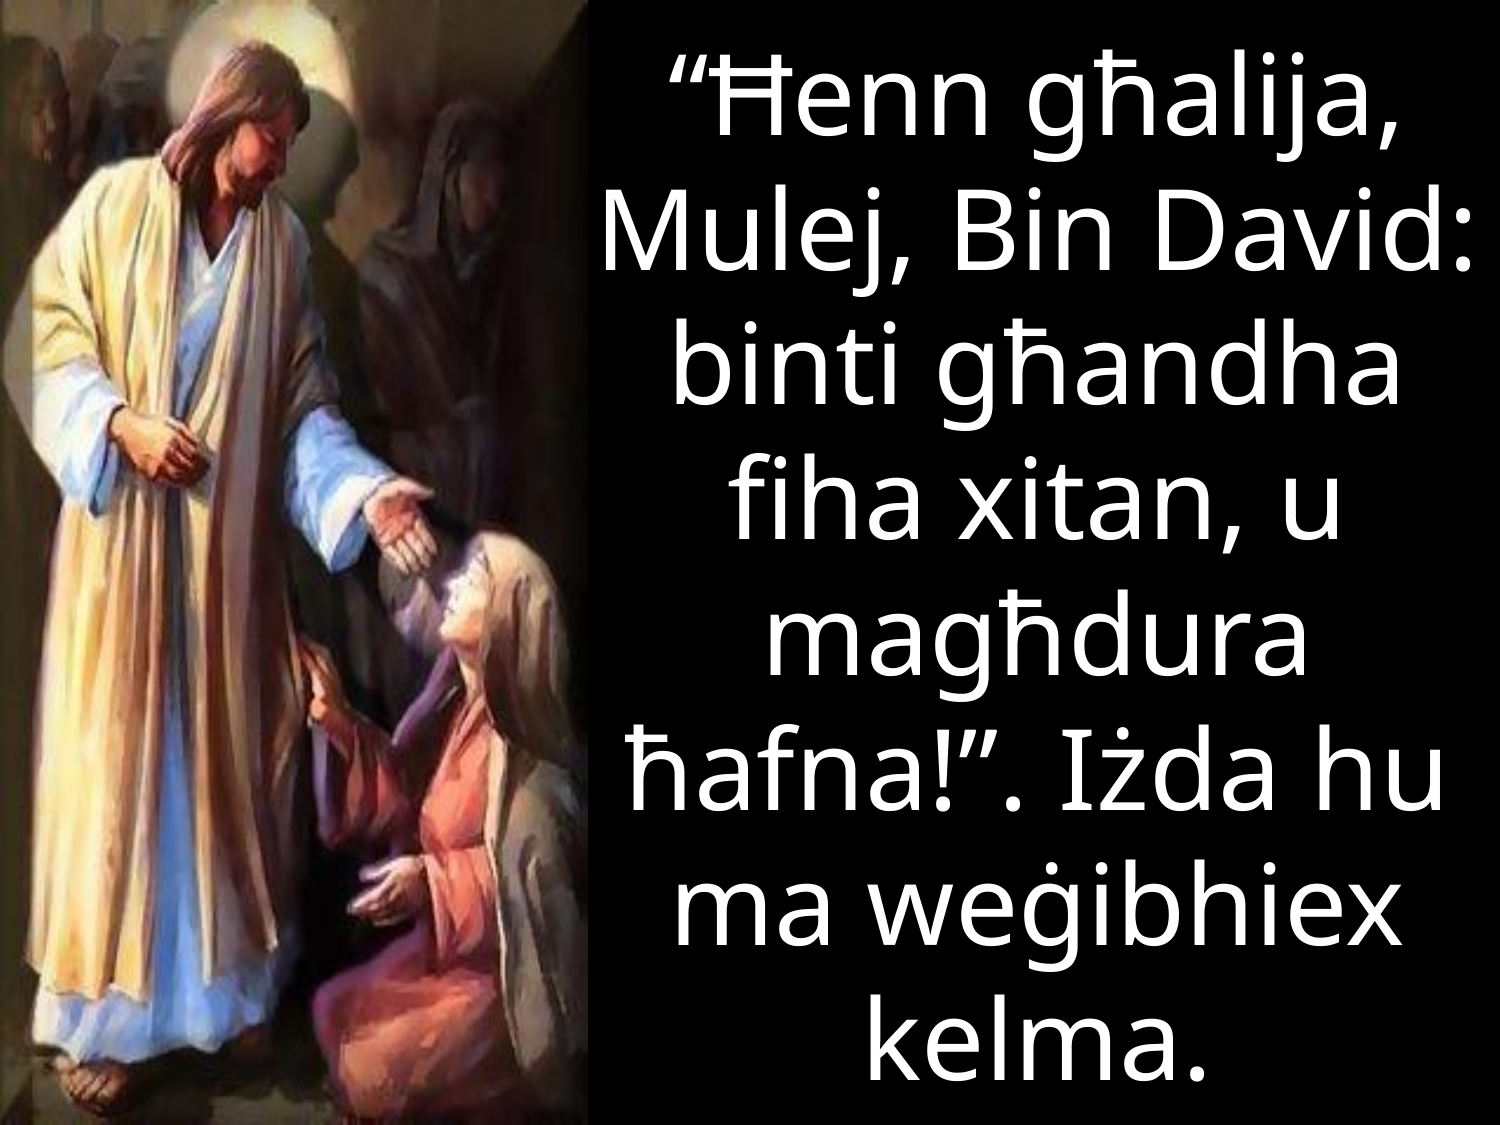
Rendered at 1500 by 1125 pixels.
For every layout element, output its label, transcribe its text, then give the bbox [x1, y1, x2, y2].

title “Ħenn għalija, Mulej, Bin David: binti għandha fiha xitan, u magħdura ħafna!”. Iżda hu ma weġibhiex kelma. [588, 0, 1500, 1125]
picture [0, 0, 588, 1125]
